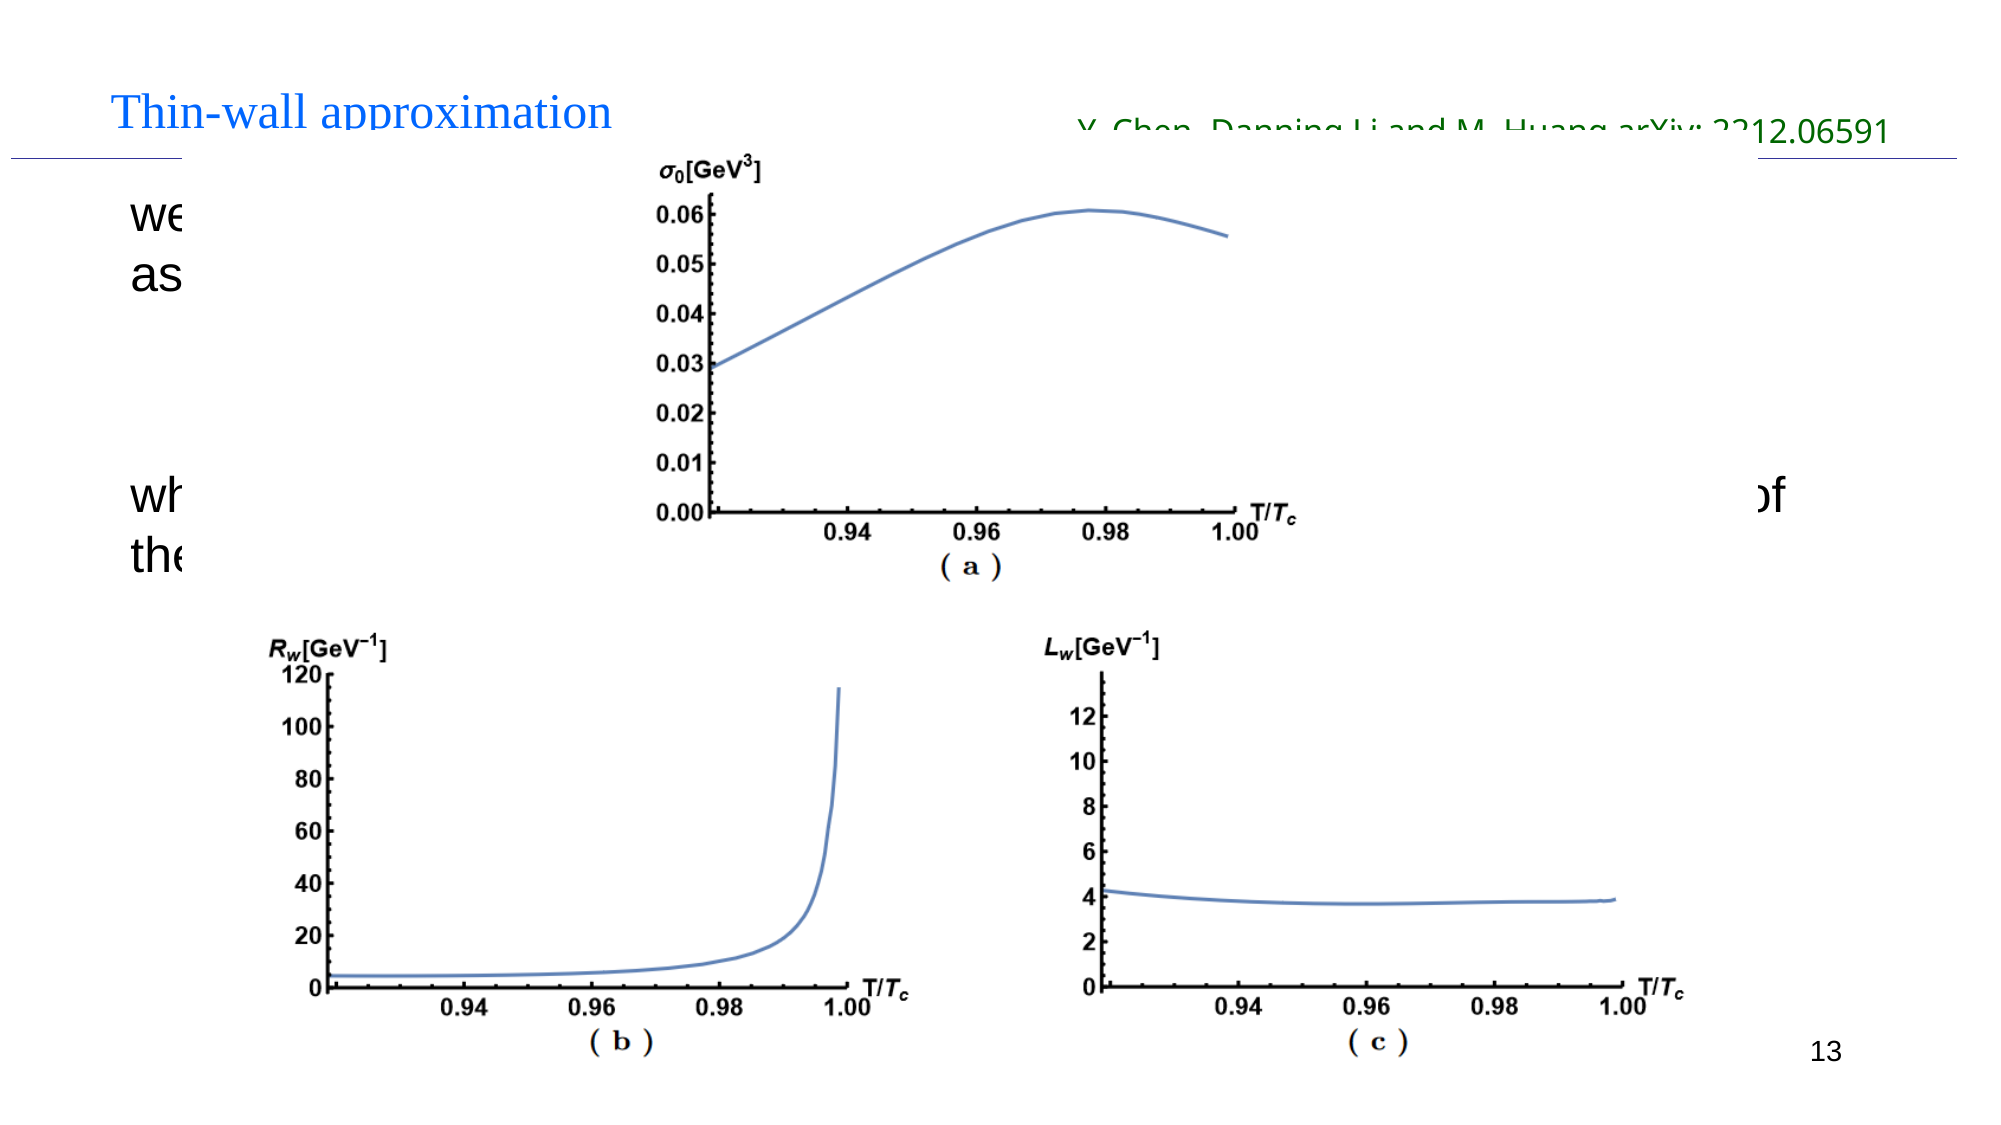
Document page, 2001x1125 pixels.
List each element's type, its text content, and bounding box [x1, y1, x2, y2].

text_box Y. Chen, Danning Li and M. Huang arXiv: 2212.06591 [1061, 102, 1901, 158]
picture [182, 130, 1759, 1080]
slide_number 13 [1798, 1024, 1851, 1076]
text_box where σ0 is the condensation value at the center, Rw denotes the radius of the bubble, and Lw represents the thickness of the bubble wall. [115, 455, 182, 590]
text_box we use hyperbolic tangent function interpolation condensation as a function of the radial r, shown following [115, 174, 182, 309]
text_box where σ0 is the condensation value at the center, Rw denotes the radius of the bubble, and Lw represents the thickness of the bubble wall. [1759, 455, 1825, 590]
text_box Thin-wall approximation [103, 70, 761, 146]
